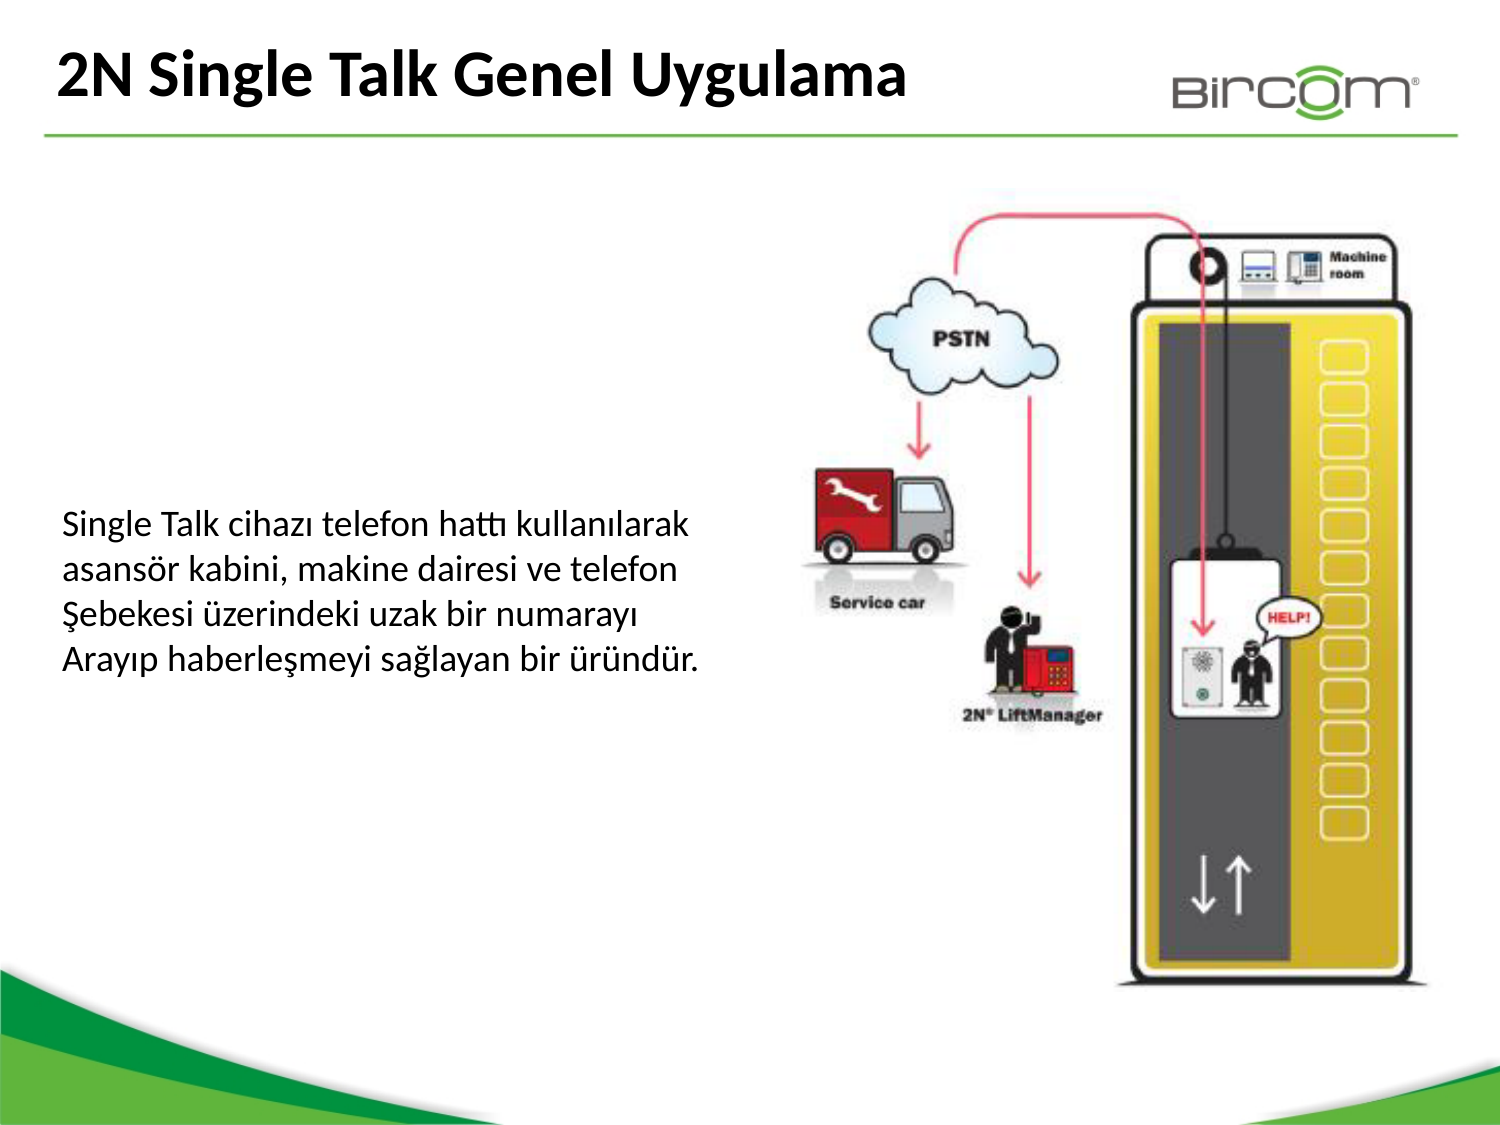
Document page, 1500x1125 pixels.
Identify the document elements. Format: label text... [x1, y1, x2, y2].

picture [0, 0, 1500, 1125]
text_box Single Talk cihazı telefon hattı kullanılarak asansör kabini, makine dairesi ve telefon Şebekesi üzerindeki uzak bir numarayı Arayıp haberleşmeyi sağlayan bir üründür. [47, 491, 724, 687]
text_box 2N Single Talk Genel Uygulama [41, 0, 1392, 145]
